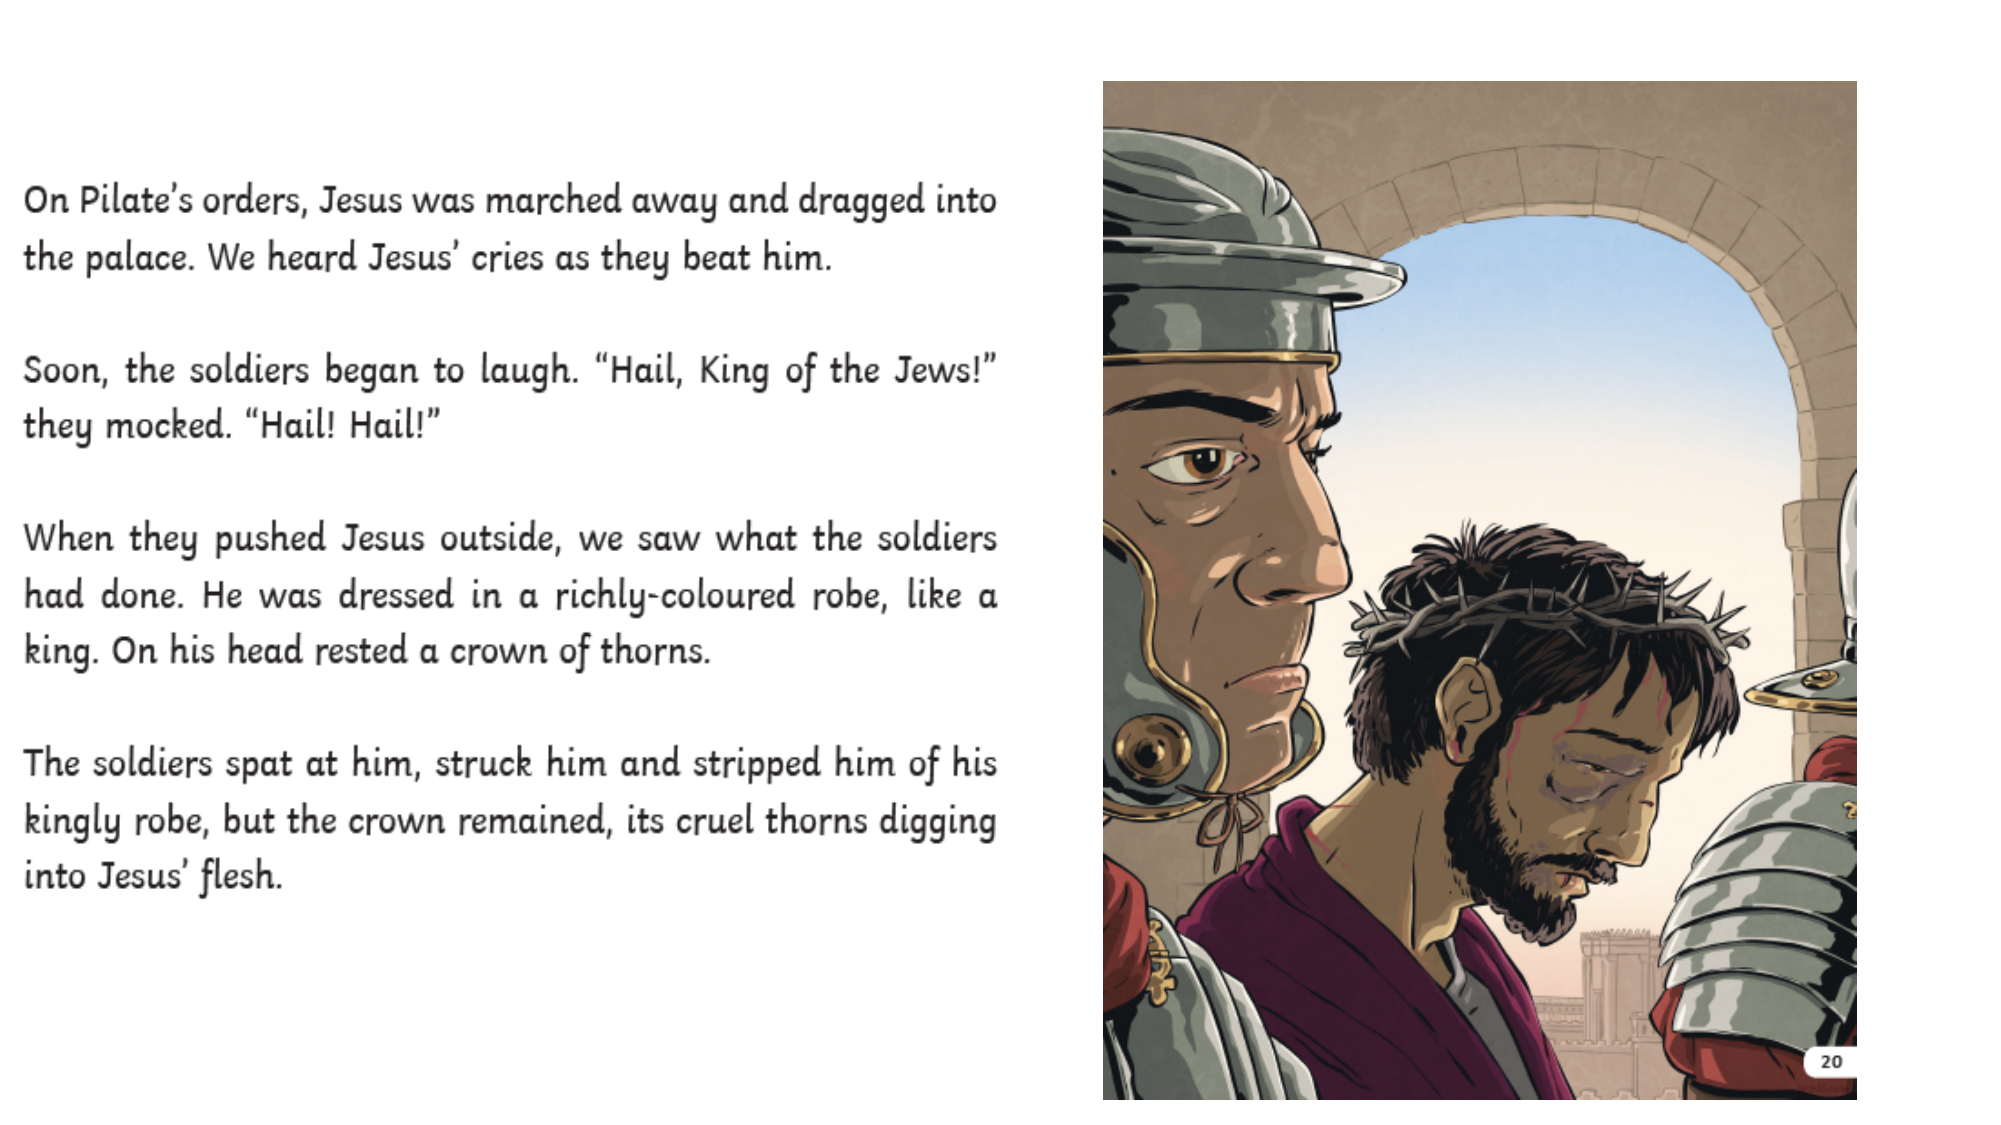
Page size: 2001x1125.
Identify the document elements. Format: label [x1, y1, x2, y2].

list [1103, 81, 1857, 1100]
list [0, 166, 1036, 977]
